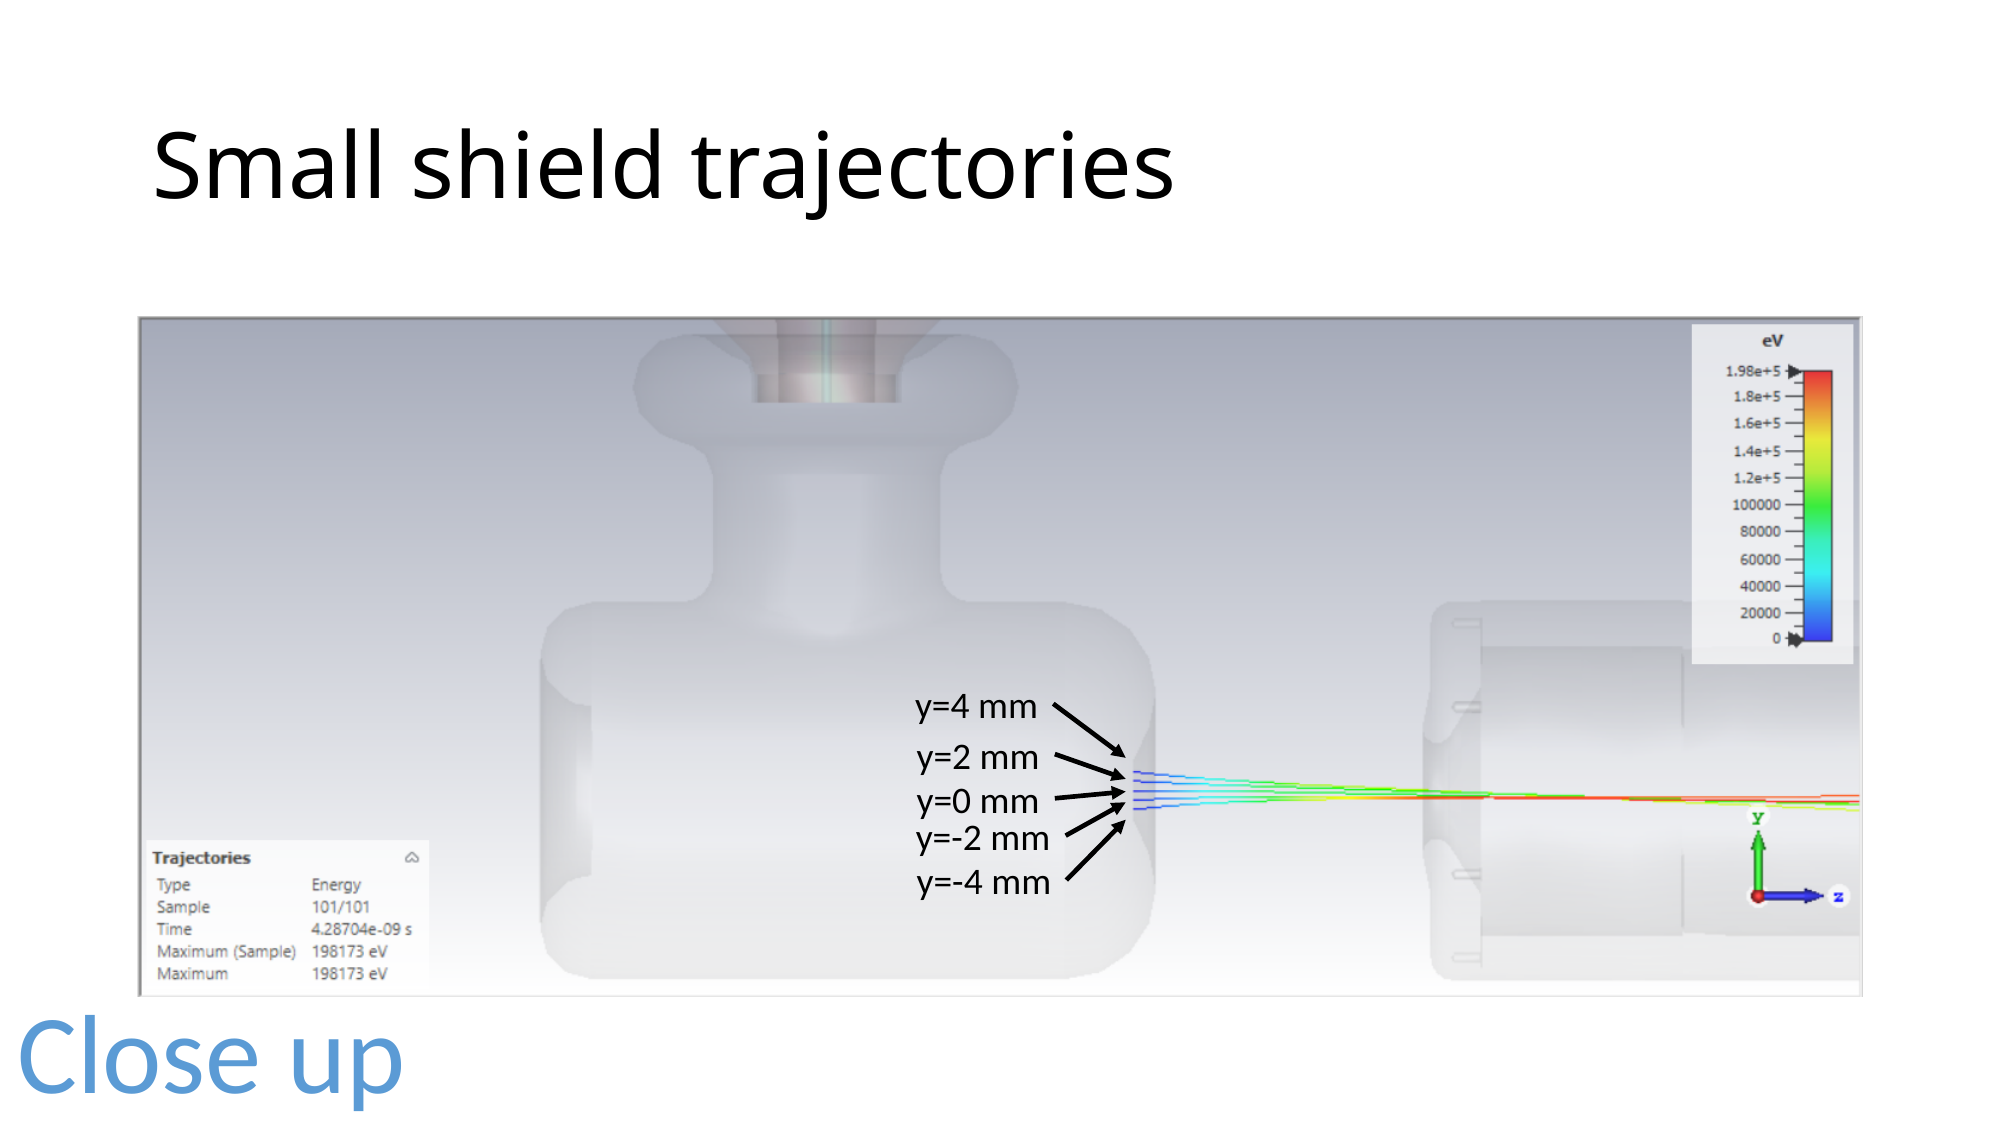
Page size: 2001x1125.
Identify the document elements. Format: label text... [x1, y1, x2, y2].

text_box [1067, 819, 1126, 881]
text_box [1055, 791, 1126, 799]
title Small shield trajectories [137, 59, 1863, 278]
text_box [1054, 704, 1126, 758]
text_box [1066, 802, 1126, 836]
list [137, 316, 1863, 997]
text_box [1055, 754, 1126, 779]
text_box Close up [2, 973, 421, 1124]
